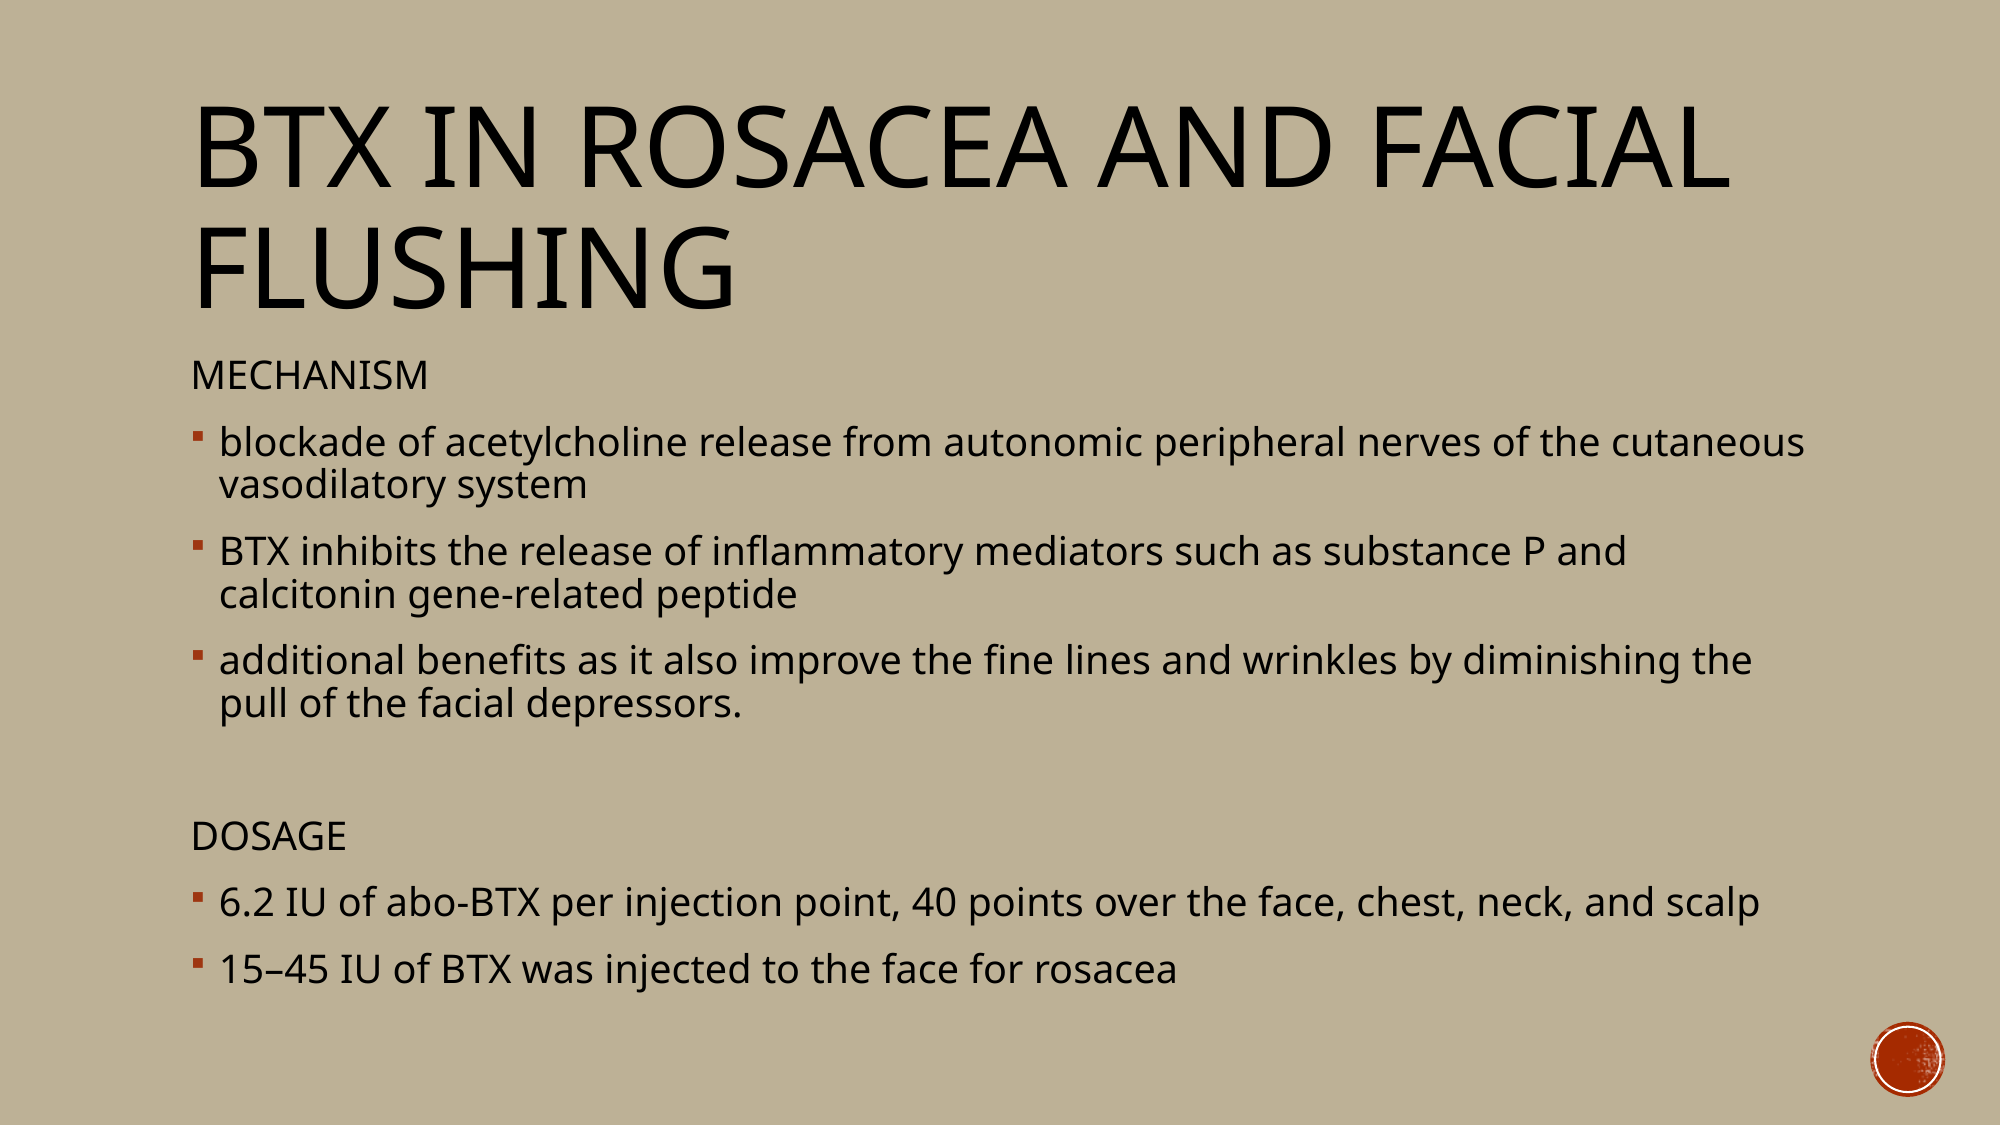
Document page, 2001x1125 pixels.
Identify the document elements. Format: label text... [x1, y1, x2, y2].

title BTX in Rosacea and Facial Flushing [175, 79, 1826, 344]
list MECHANISM blockade of acetylcholine release from autonomic peripheral nerves of the cutaneous vasodilatory system BTX inhibits the release of inflammatory mediators such as substance P and calcitonin gene-related peptide additional benefits as it also improve the fine lines and wrinkles by diminishing the pull of the facial depressors. DOSAGE 6.2 IU of abo-BTX per injection point, 40 points over the face, chest, neck, and scalp 15–45 IU of BTX was injected to the face for rosacea [175, 348, 1826, 1013]
